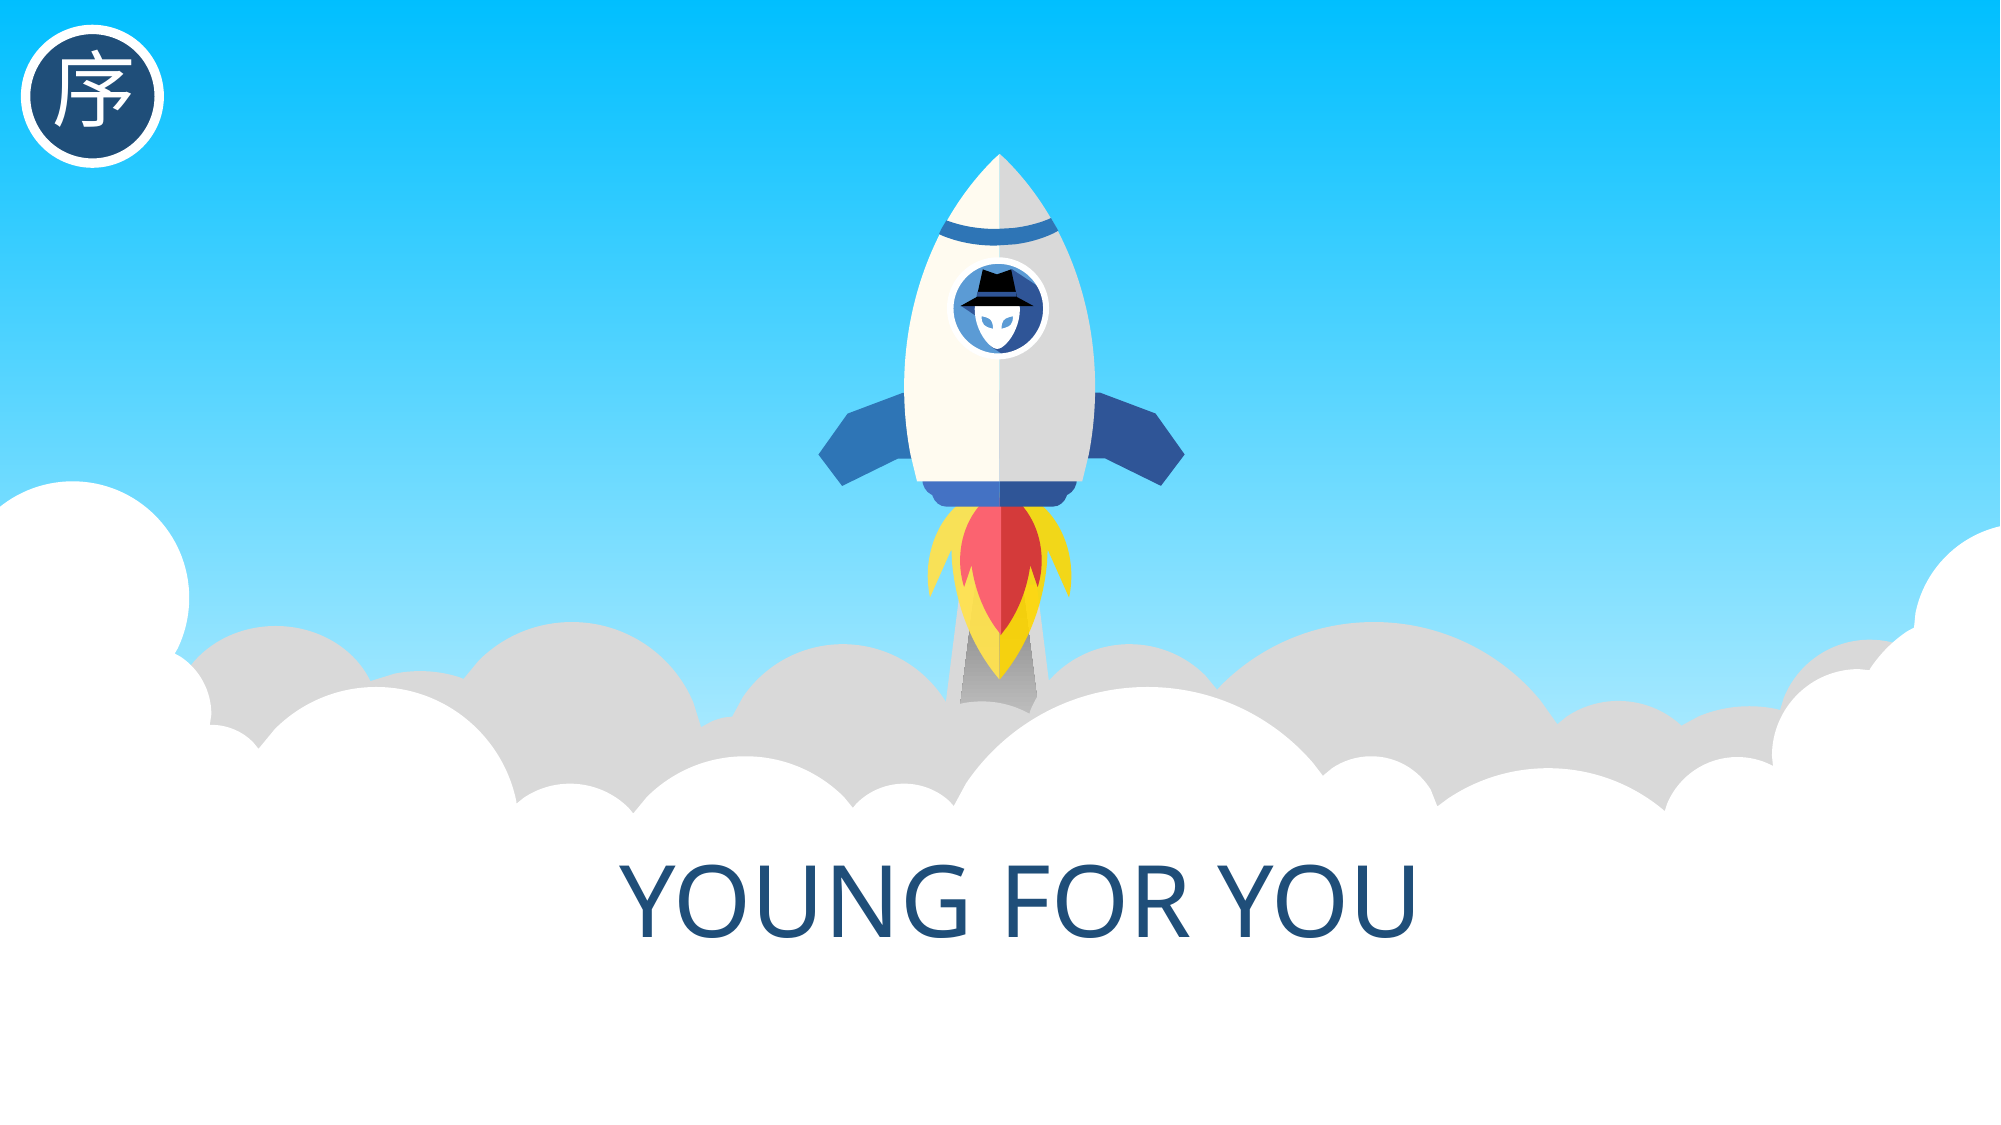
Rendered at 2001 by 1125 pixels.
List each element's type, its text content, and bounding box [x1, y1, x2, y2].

text_box YOUNG FOR YOU [604, 830, 1438, 965]
text_box [191, 620, 922, 810]
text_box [922, 680, 1075, 888]
text_box [0, 480, 2000, 1125]
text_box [947, 258, 1049, 359]
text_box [818, 153, 1185, 680]
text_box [25, 29, 160, 164]
text_box [1075, 620, 1891, 808]
